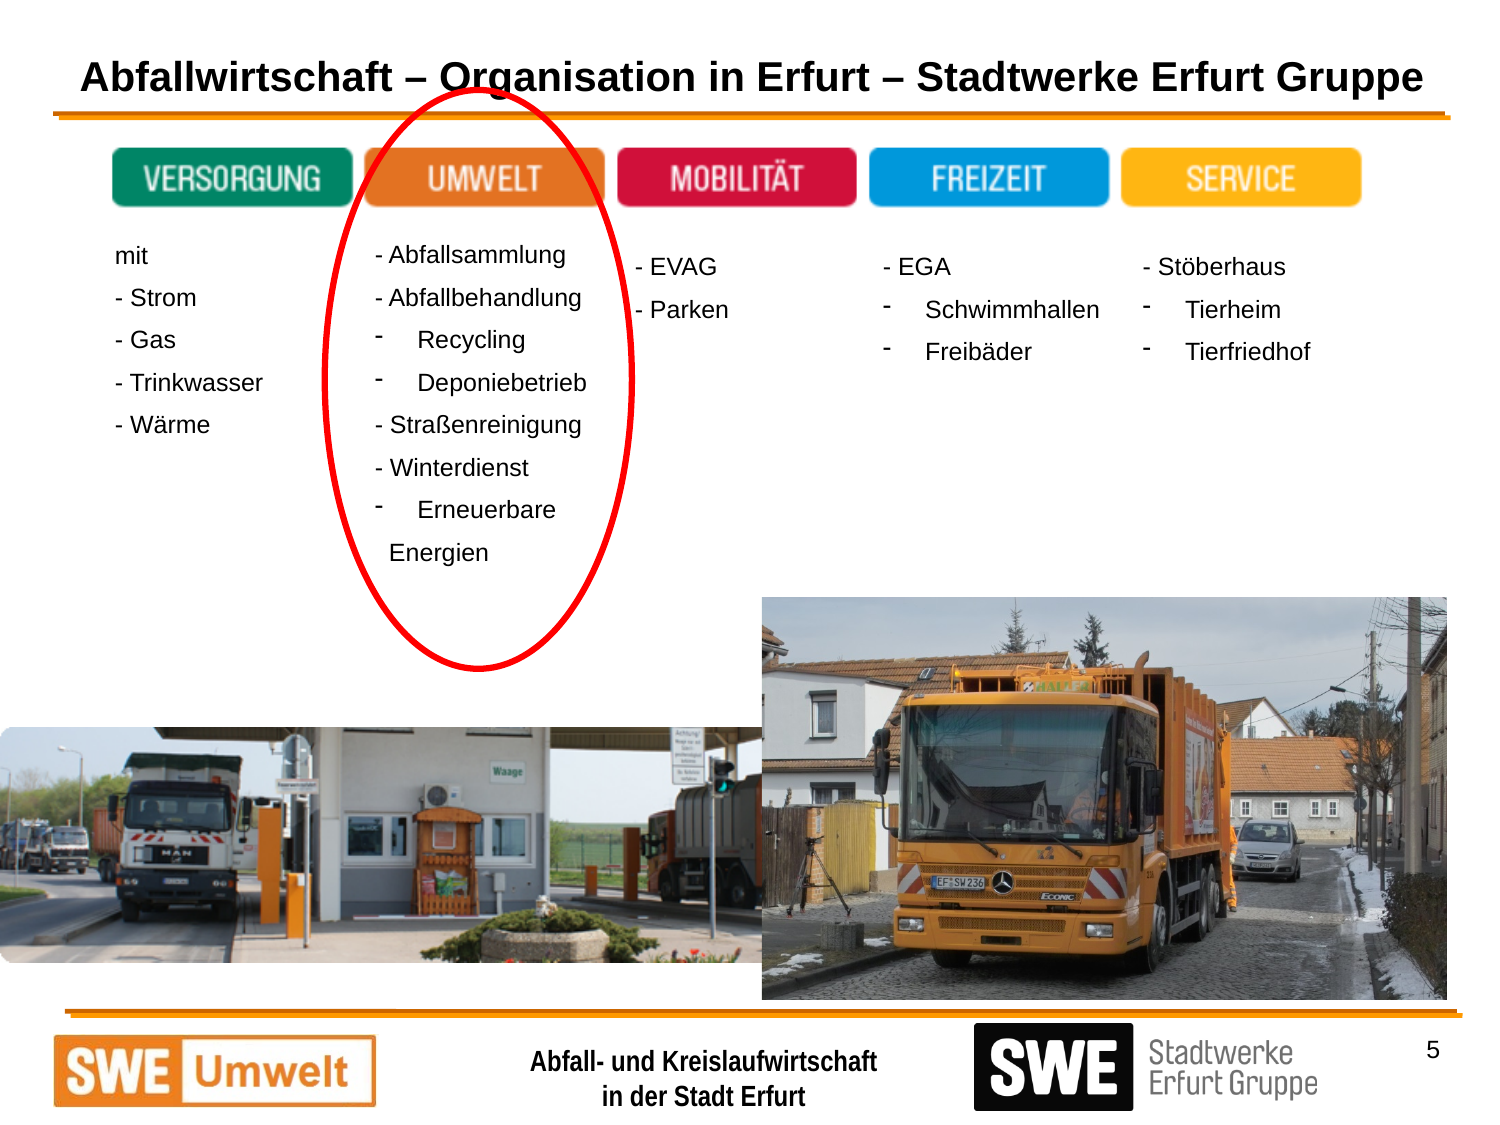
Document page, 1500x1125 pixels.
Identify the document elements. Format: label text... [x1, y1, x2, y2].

picture [53, 1034, 379, 1108]
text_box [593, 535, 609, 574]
picture [100, 136, 1370, 214]
slide_number 5 [1142, 1026, 1456, 1102]
text_box - Stöberhaus Tierheim Tierfriedhof [1127, 243, 1376, 374]
picture [974, 1023, 1317, 1111]
text_box [324, 222, 632, 669]
text_box Abfallwirtschaft – Organisation in Erfurt – Stadtwerke Erfurt Gruppe [64, 42, 1446, 108]
text_box mit - Strom - Gas - Trinkwasser - Wärme [100, 231, 346, 447]
text_box [396, 89, 561, 135]
text_box - EGA Schwimmhallen Freibäder [868, 243, 1117, 374]
picture [0, 597, 1448, 1000]
text_box - EVAG - Parken [620, 243, 868, 331]
